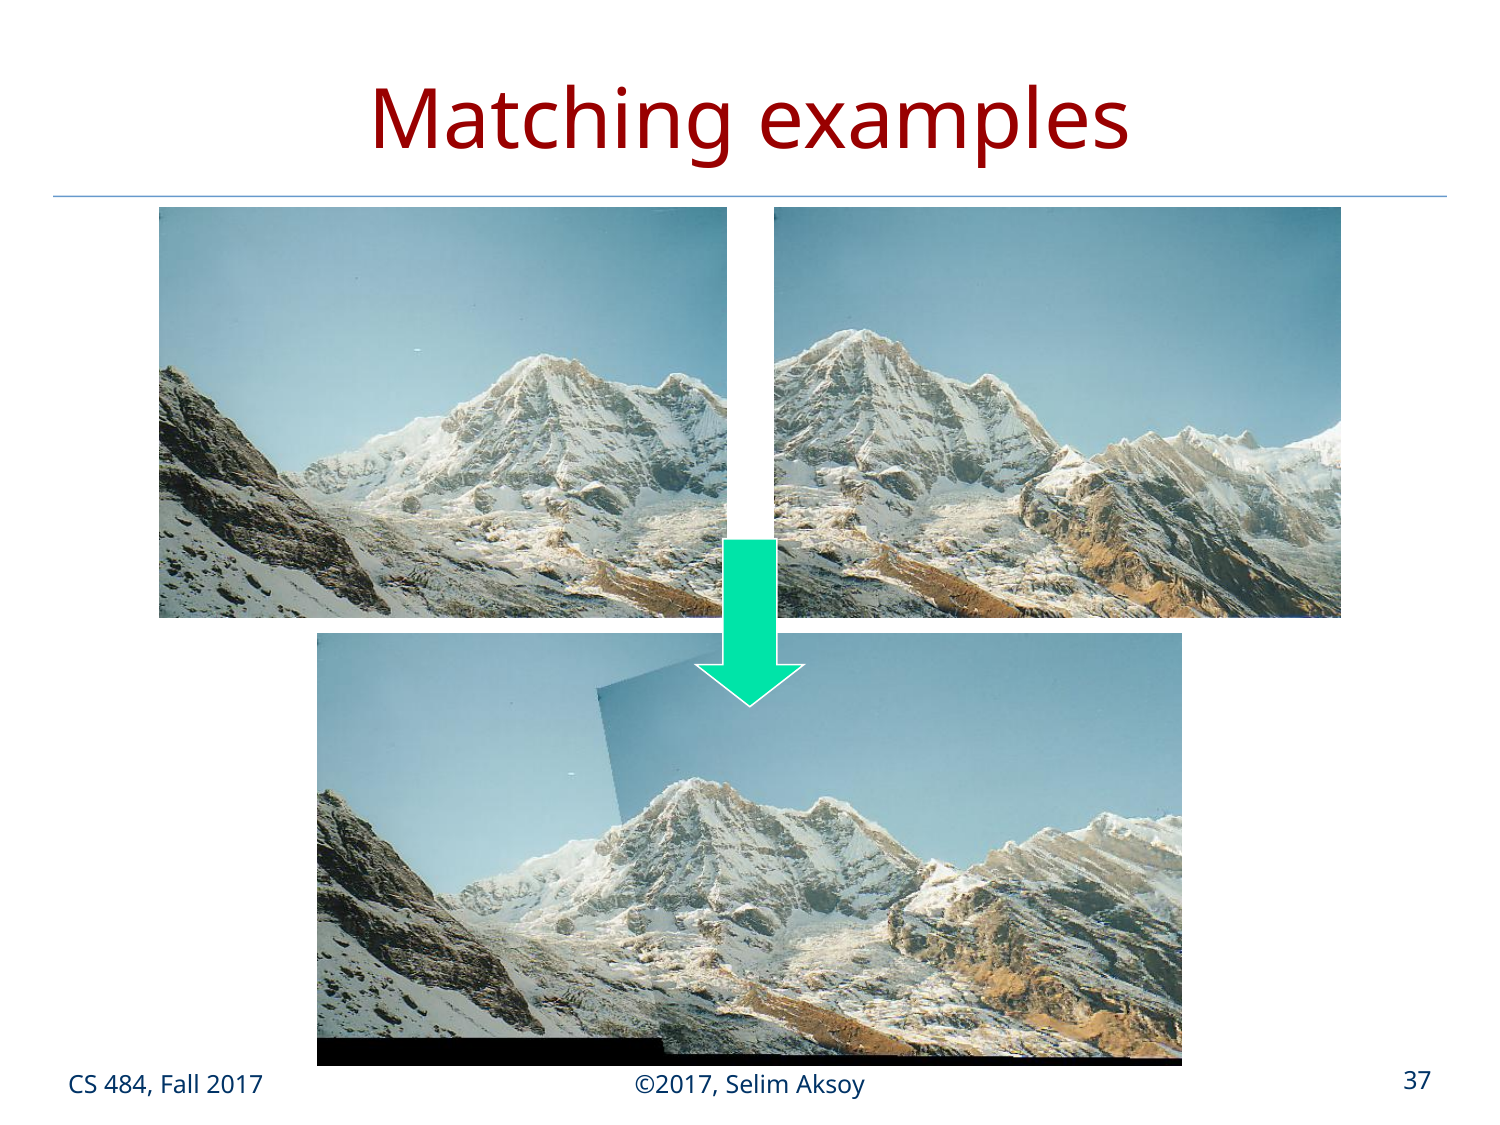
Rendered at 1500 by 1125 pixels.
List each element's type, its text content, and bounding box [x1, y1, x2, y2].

picture [159, 207, 727, 619]
slide_number CS 484, Fall 2017 [52, 1052, 366, 1107]
title Matching examples [53, 31, 1447, 173]
slide_number 37 [1134, 1052, 1448, 1107]
text_box [722, 538, 777, 631]
picture [773, 207, 1341, 619]
footer ©2017, Selim Aksoy [511, 1074, 988, 1107]
picture [317, 632, 1182, 1066]
